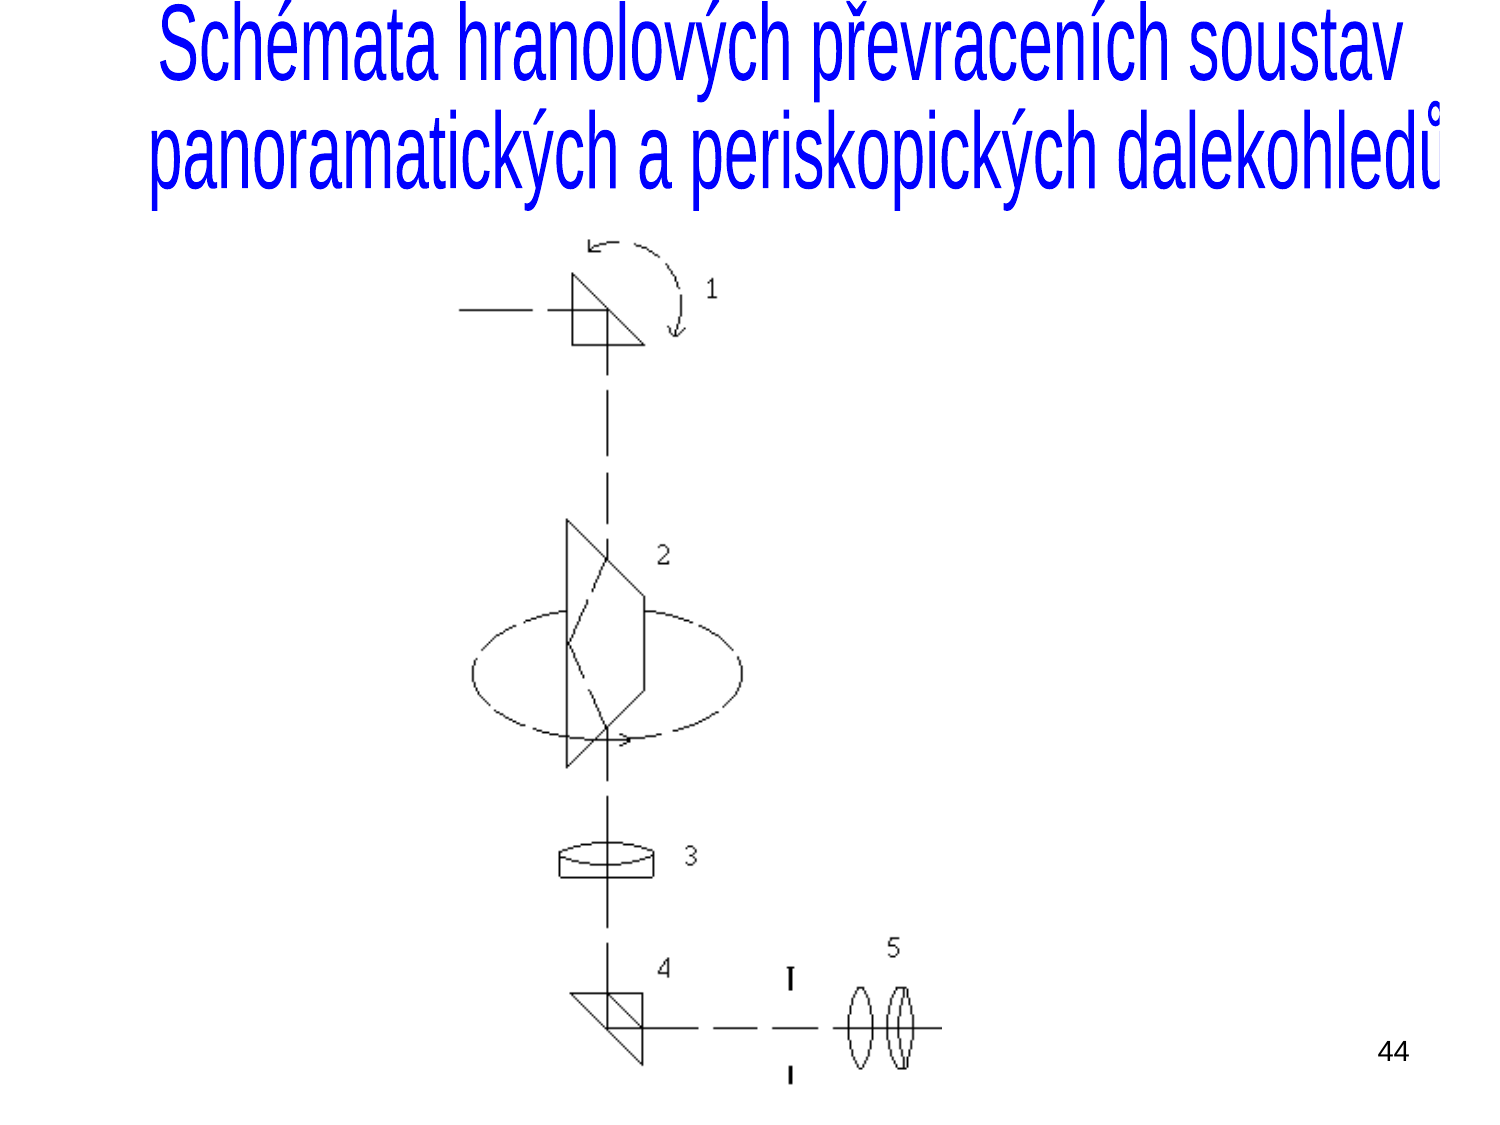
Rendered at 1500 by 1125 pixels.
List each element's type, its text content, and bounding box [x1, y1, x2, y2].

slide_number 44 [1074, 1024, 1425, 1103]
picture [454, 226, 942, 1125]
